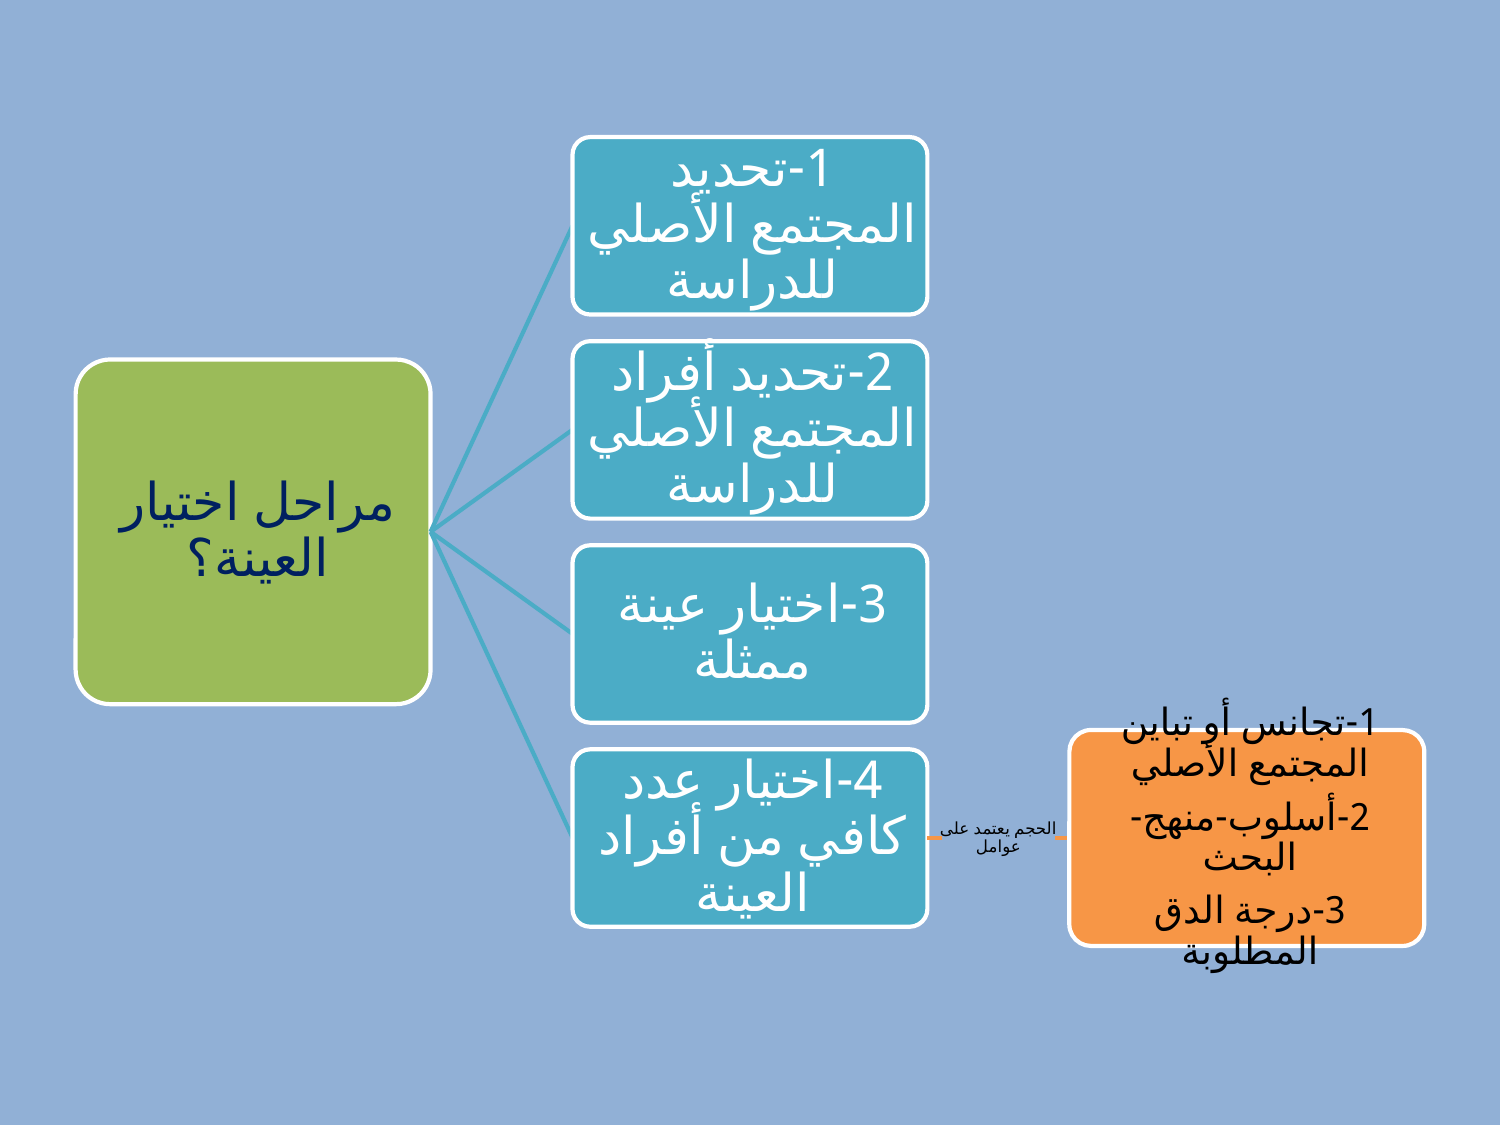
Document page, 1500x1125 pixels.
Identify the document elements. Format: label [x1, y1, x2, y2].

list [74, 77, 1426, 1006]
